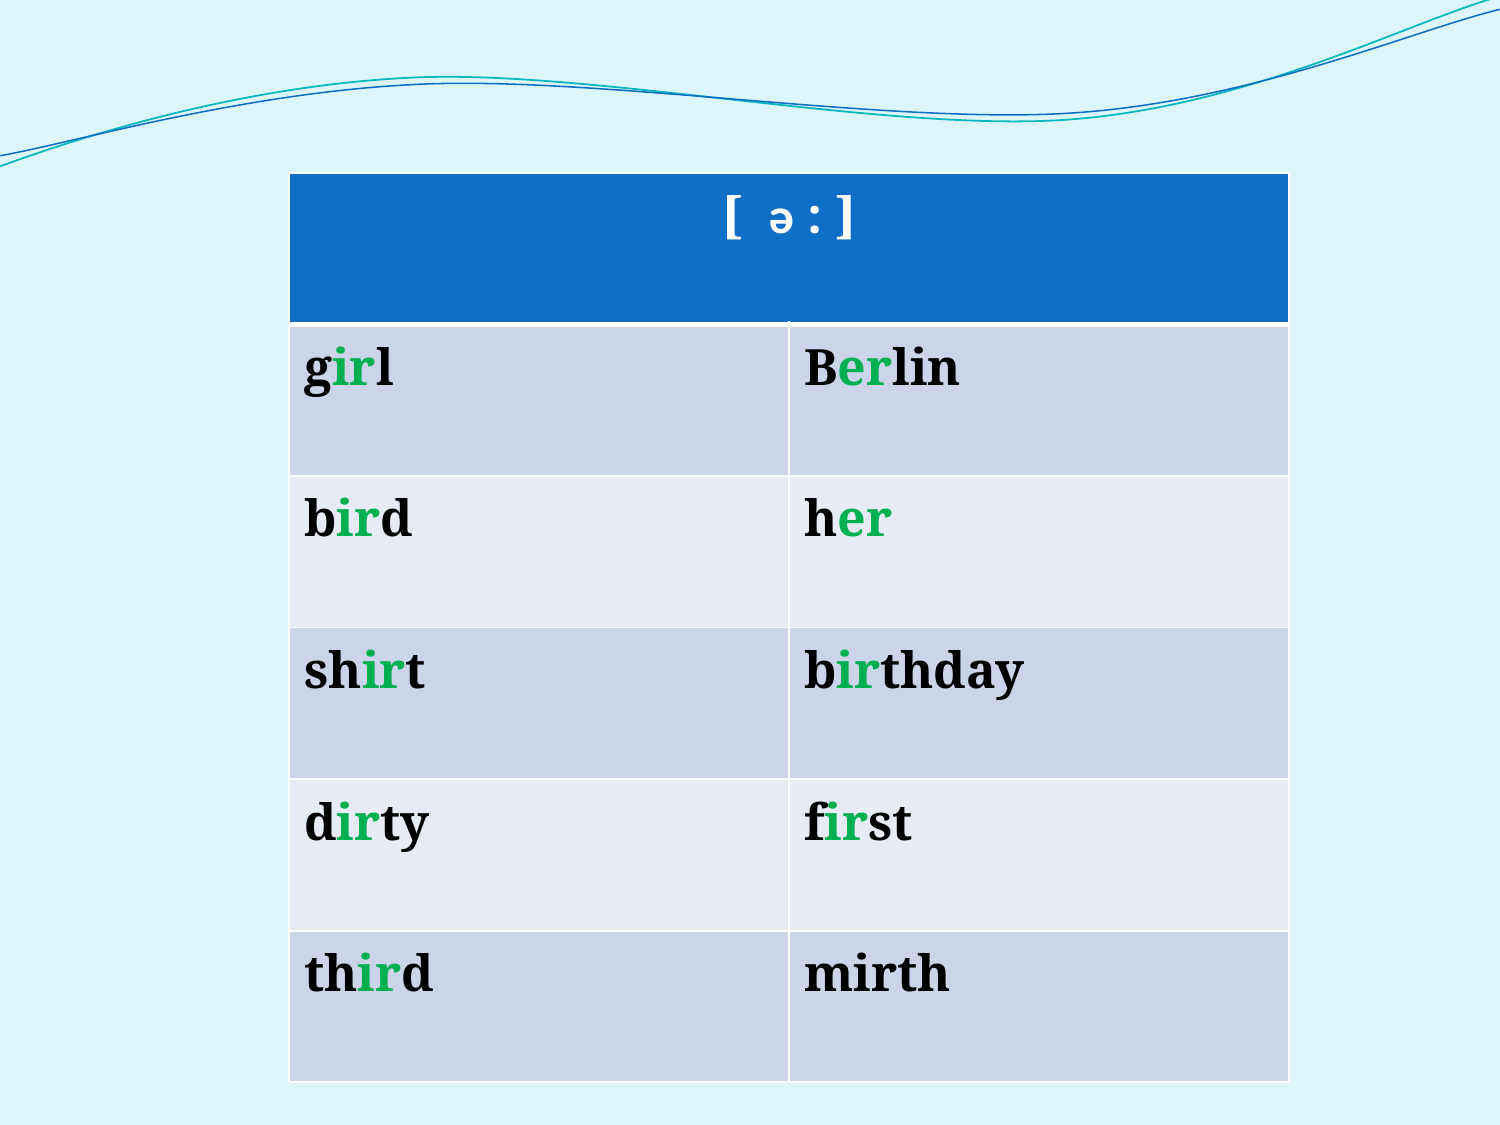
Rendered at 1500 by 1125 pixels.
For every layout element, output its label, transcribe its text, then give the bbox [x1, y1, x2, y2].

table_cell Berlin [790, 327, 1288, 475]
table_cell birthday [790, 628, 1288, 778]
table_cell bird [290, 477, 788, 627]
table_cell her [790, 477, 1288, 627]
table_cell first [790, 780, 1288, 930]
table_cell third [290, 932, 788, 1081]
table_header [ ə : ] [290, 174, 1288, 322]
table_cell mirth [790, 932, 1288, 1081]
table_cell dirty [290, 780, 788, 930]
table_cell shirt [290, 628, 788, 778]
table_cell girl [290, 327, 788, 475]
